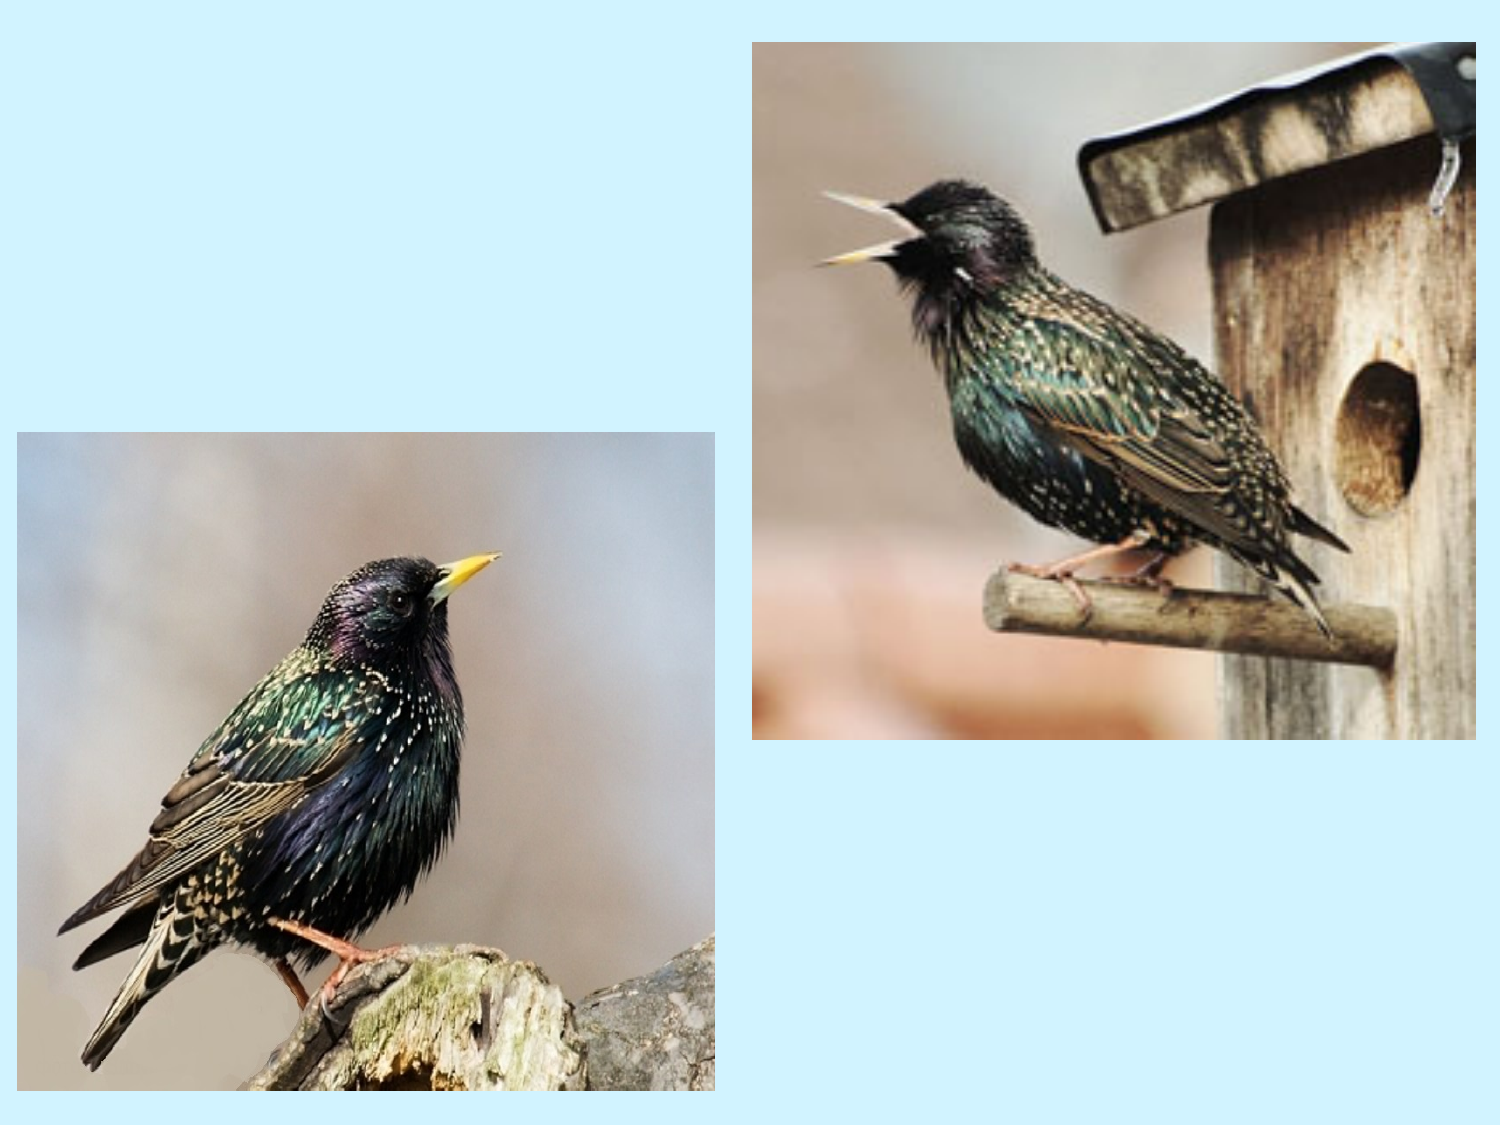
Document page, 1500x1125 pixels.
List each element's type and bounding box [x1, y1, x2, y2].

picture [17, 432, 715, 1091]
picture [751, 42, 1476, 740]
